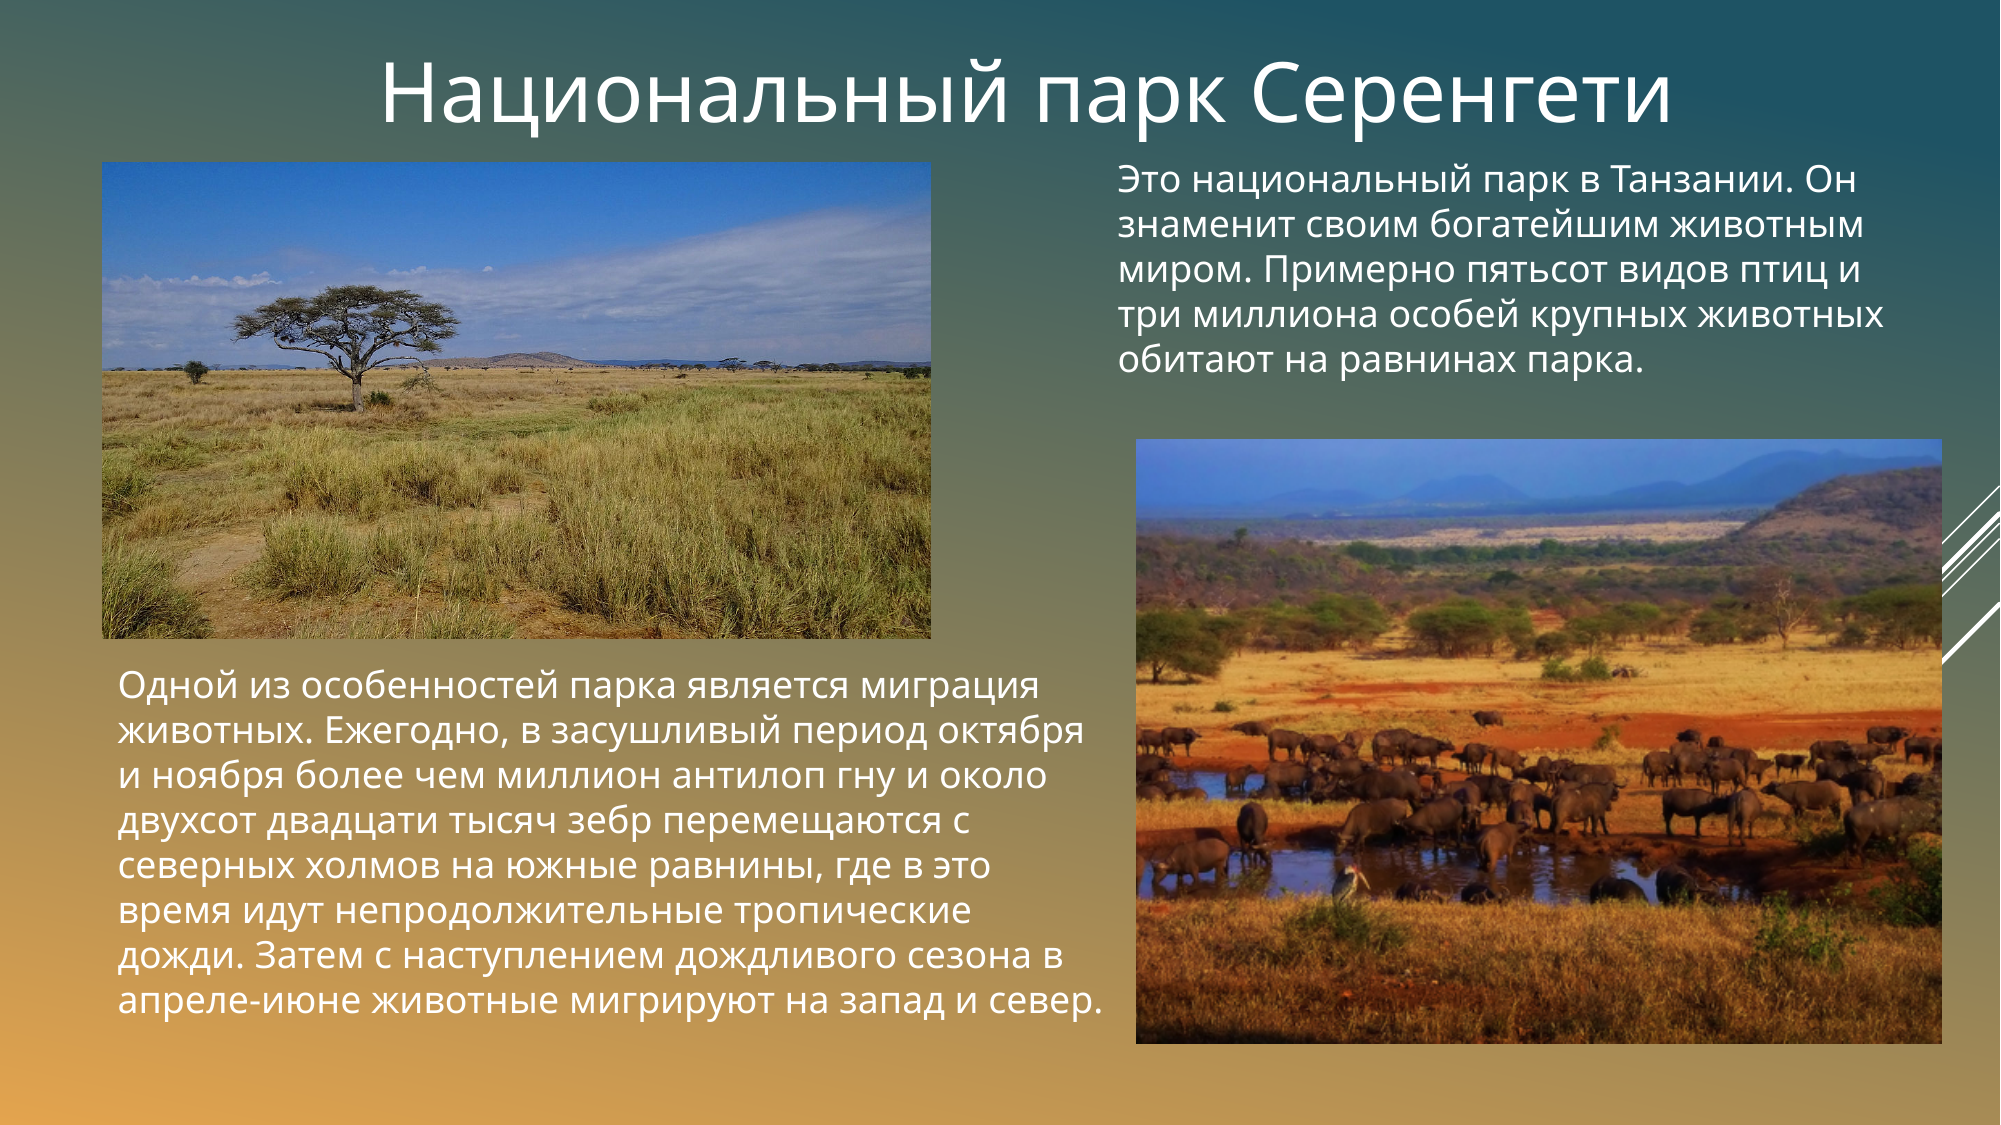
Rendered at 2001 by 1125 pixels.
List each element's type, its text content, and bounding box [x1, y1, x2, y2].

picture [1135, 439, 1942, 1045]
text_box Одной из особенностей парка является миграция животных. Ежегодно, в засушливый период октября и ноября более чем миллион антилоп гну и около двухсот двадцати тысяч зебр перемещаются с северных холмов на южные равнины, где в это время идут непродолжительные тропические дожди. Затем с наступлением дождливого сезона в апреле-июне животные мигрируют на запад и север. [102, 653, 1125, 1029]
text_box Это национальный парк в Танзании. Он знаменит своим богатейшим животным миром. Примерно пятьсот видов птиц и три миллиона особей крупных животных обитают на равнинах парка. [1102, 147, 1942, 388]
text_box Национальный парк Серенгети [363, 31, 1691, 147]
picture [102, 161, 932, 640]
